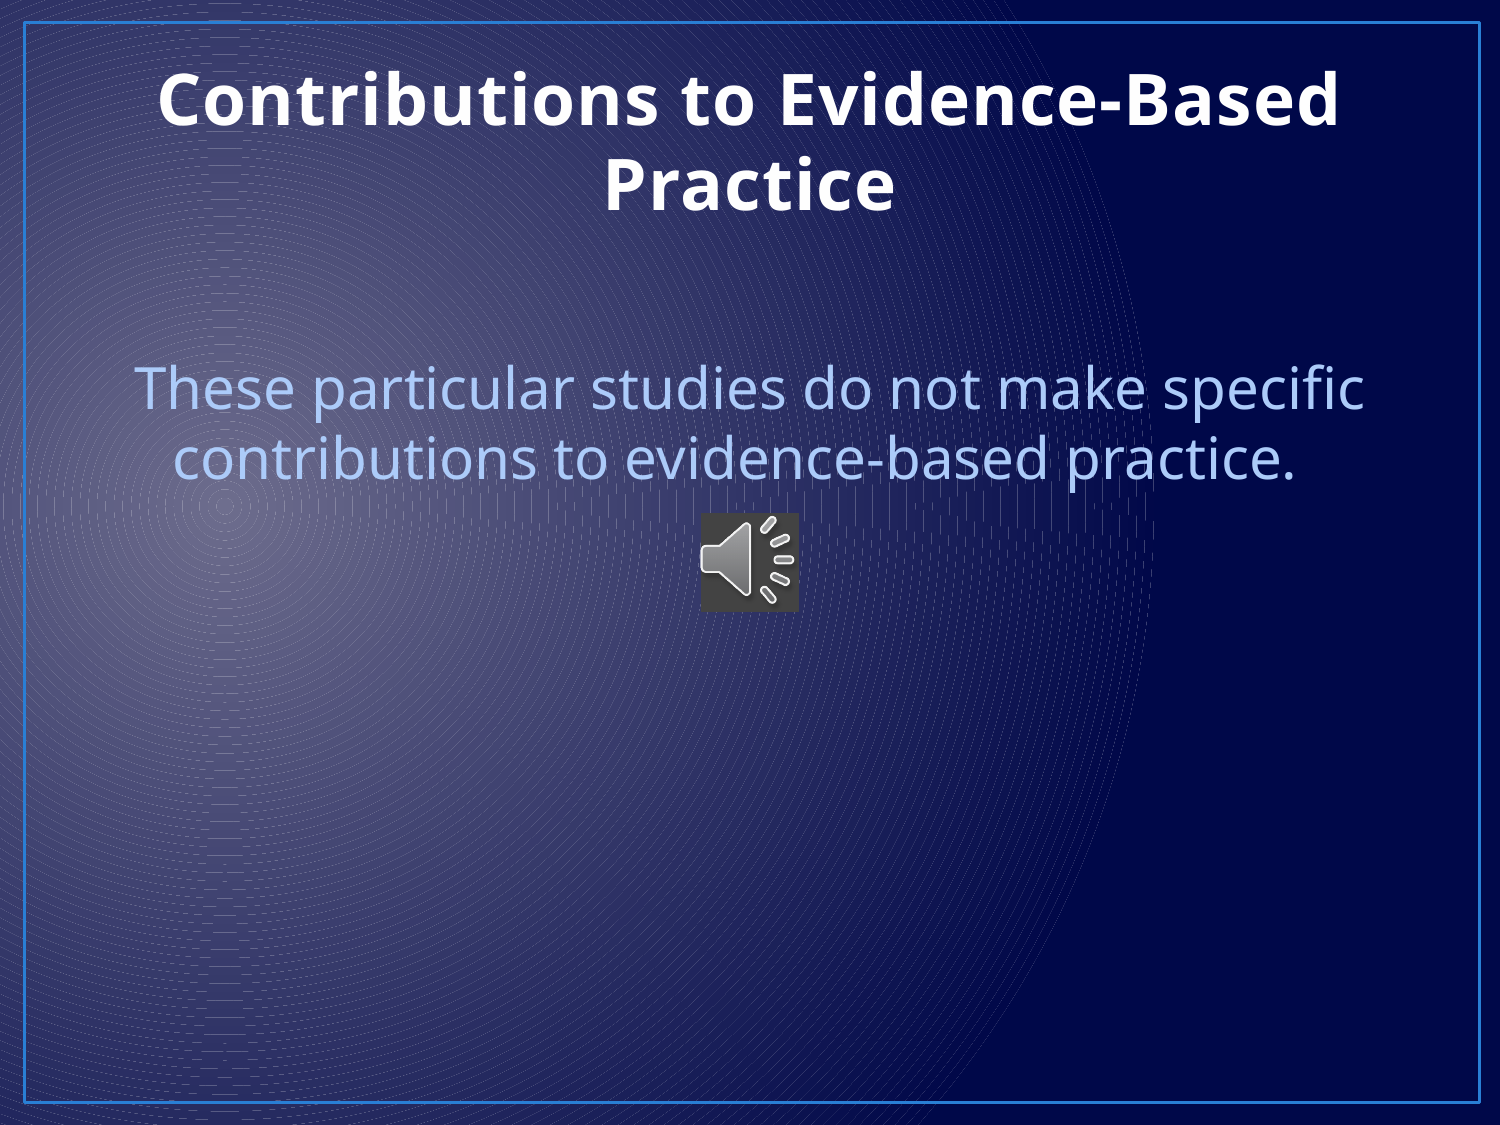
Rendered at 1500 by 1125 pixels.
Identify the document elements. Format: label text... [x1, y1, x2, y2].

title Contributions to Evidence-Based Practice [75, 45, 1425, 233]
picture [699, 512, 801, 613]
list These particular studies do not make specific contributions to evidence-based practice. [75, 262, 1425, 1005]
